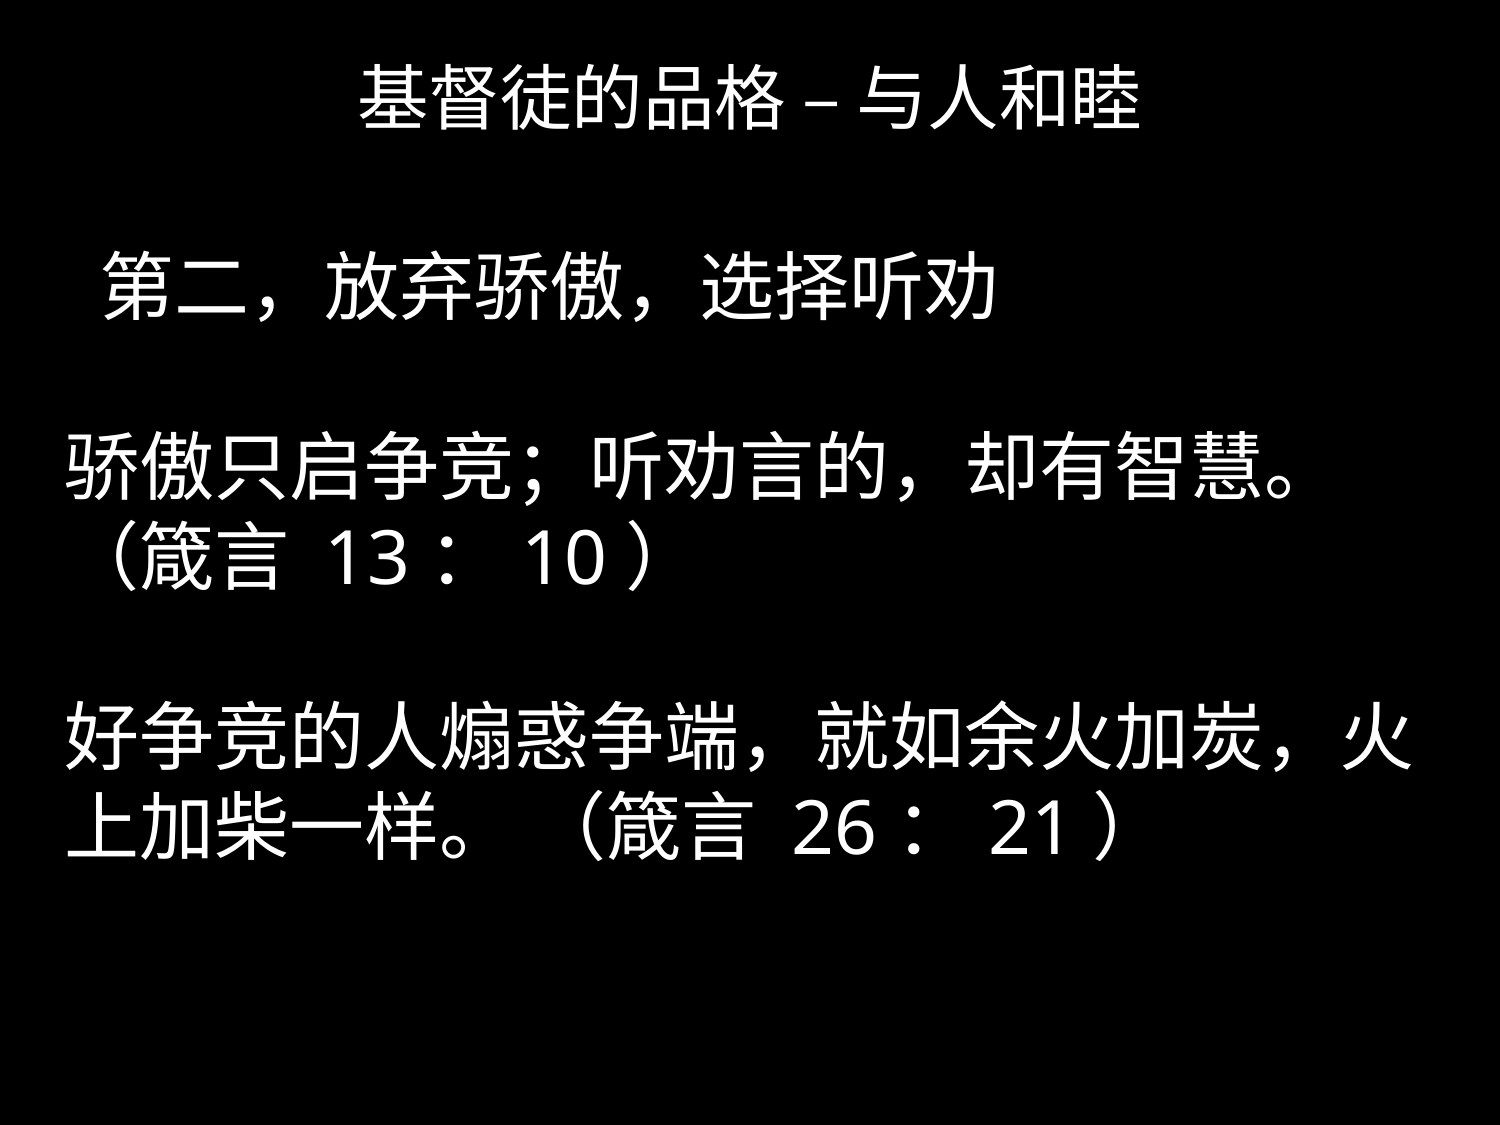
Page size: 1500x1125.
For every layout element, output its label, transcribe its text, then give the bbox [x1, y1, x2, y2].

text_box 第二，放弃骄傲，选择听劝 骄傲只启争竞；听劝言的，却有智慧。（箴言 13：10） 好争竞的人煽惑争端，就如余火加炭，火上加柴一样。 （箴言 26：21） [50, 232, 1450, 878]
title 基督徒的品格 – 与人和睦 [75, 45, 1425, 232]
